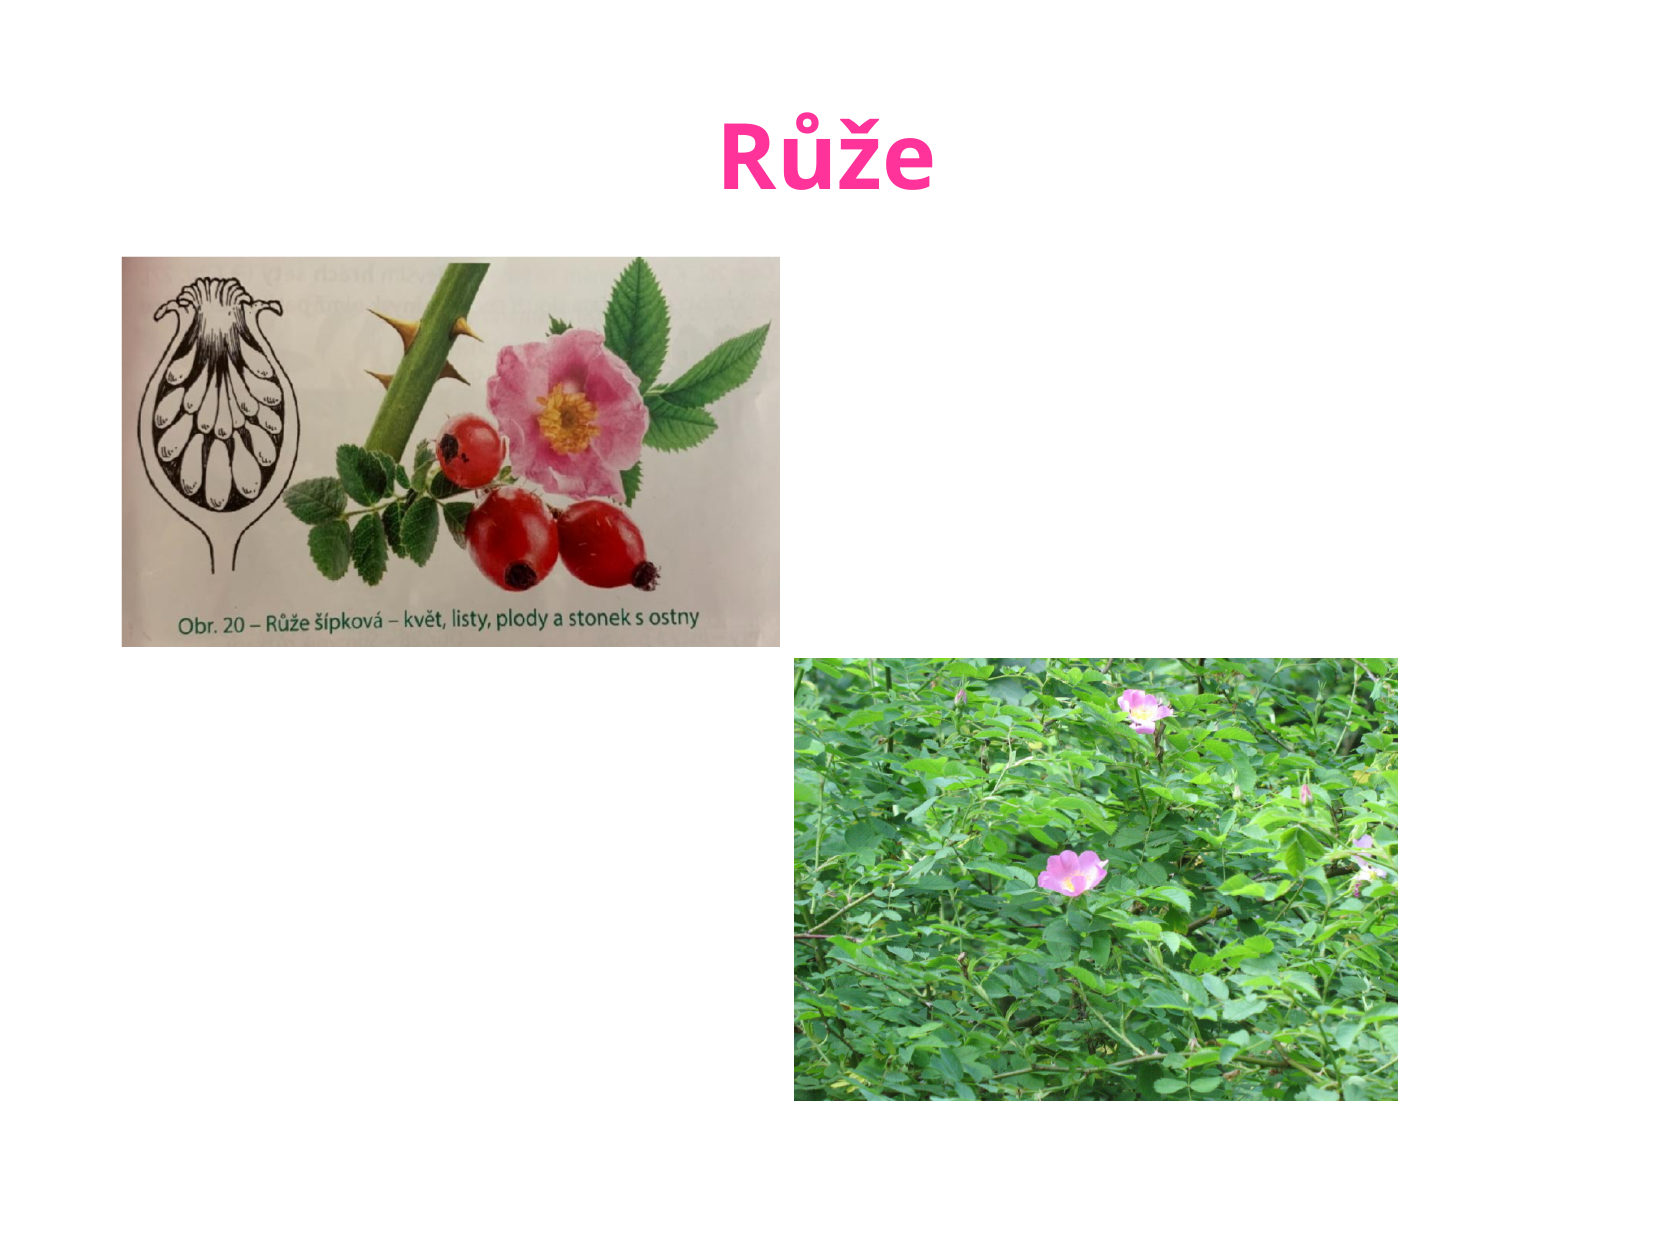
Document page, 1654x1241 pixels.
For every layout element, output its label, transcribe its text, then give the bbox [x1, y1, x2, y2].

title Růže [82, 49, 1571, 257]
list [254, 122, 646, 781]
picture [794, 658, 1398, 1101]
